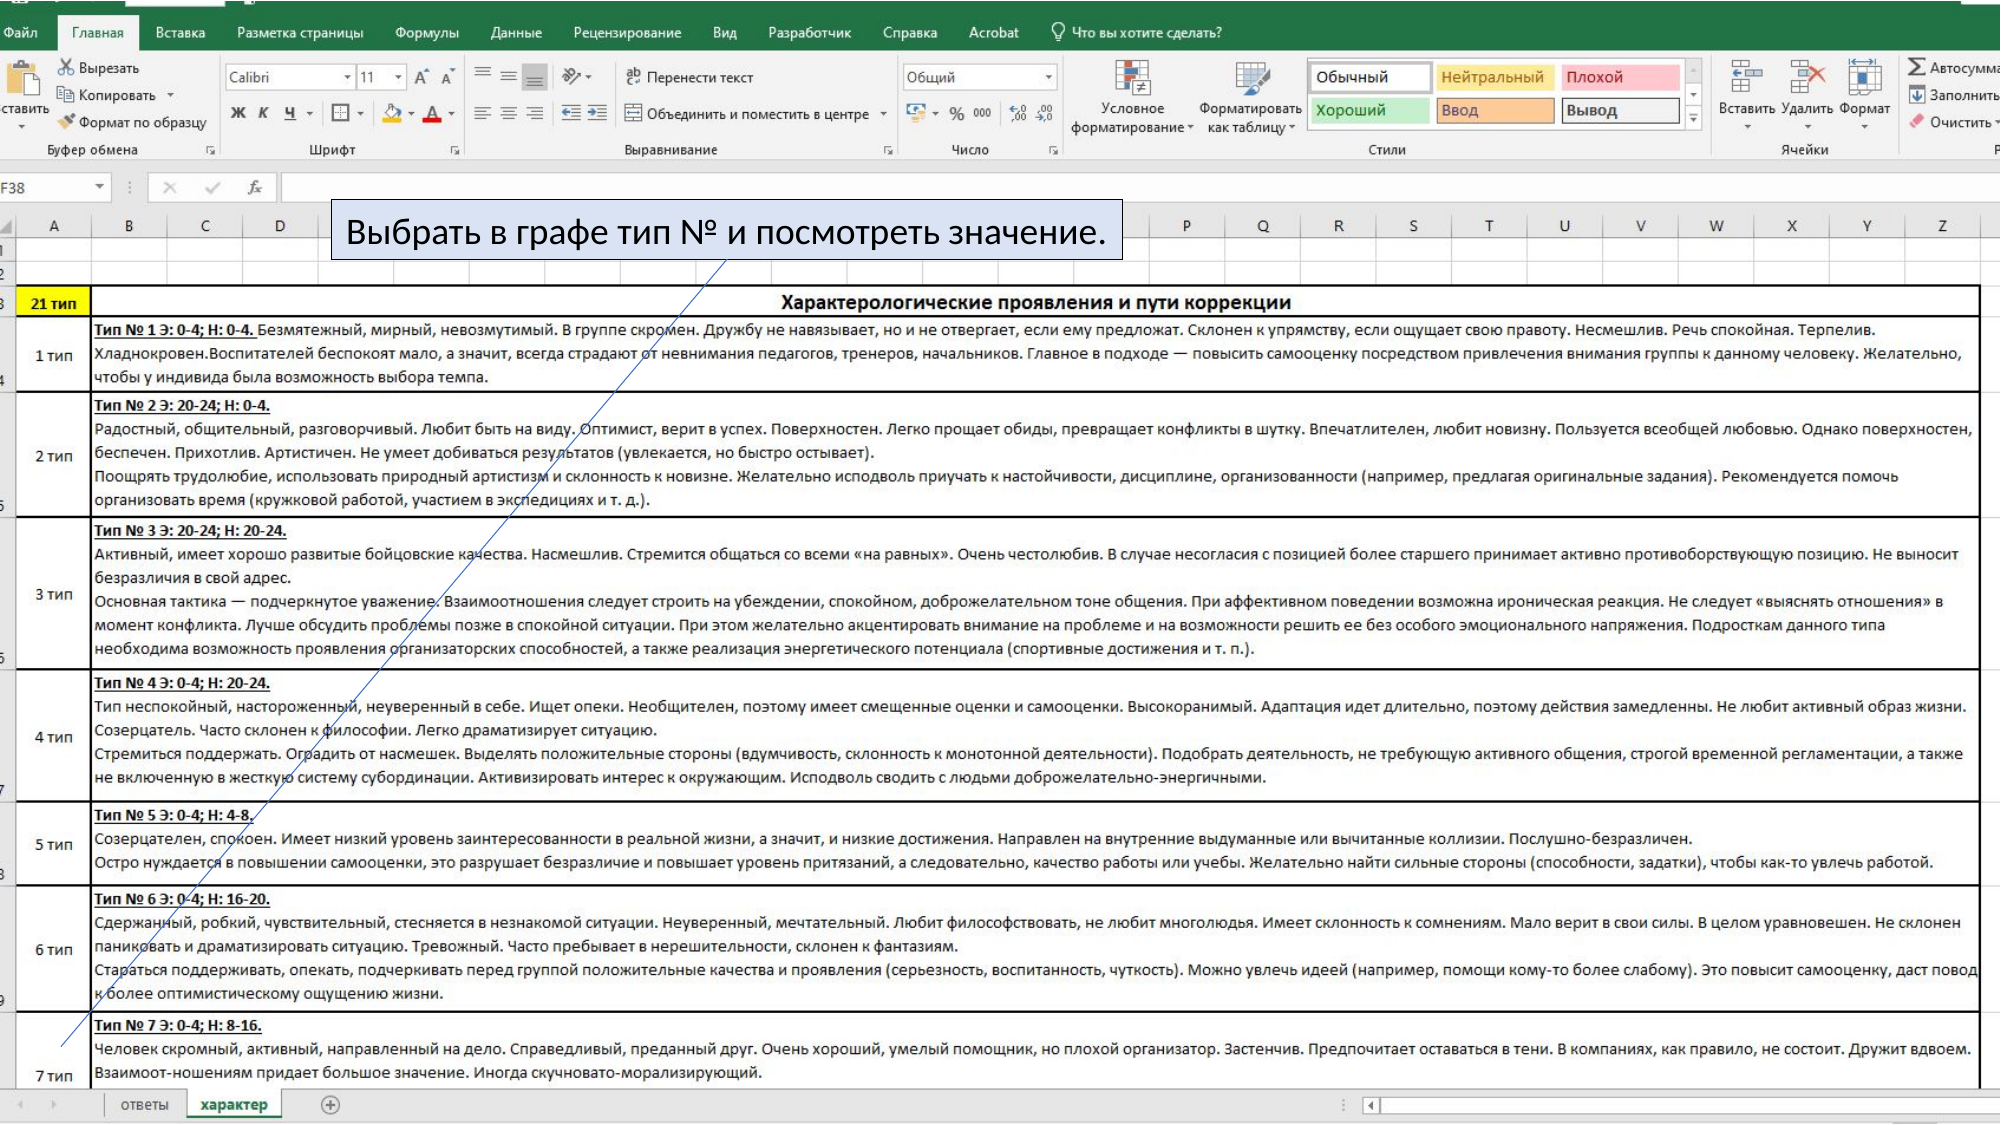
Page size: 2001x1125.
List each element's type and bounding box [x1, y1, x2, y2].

picture [0, 1, 2000, 1124]
text_box [60, 259, 728, 1047]
